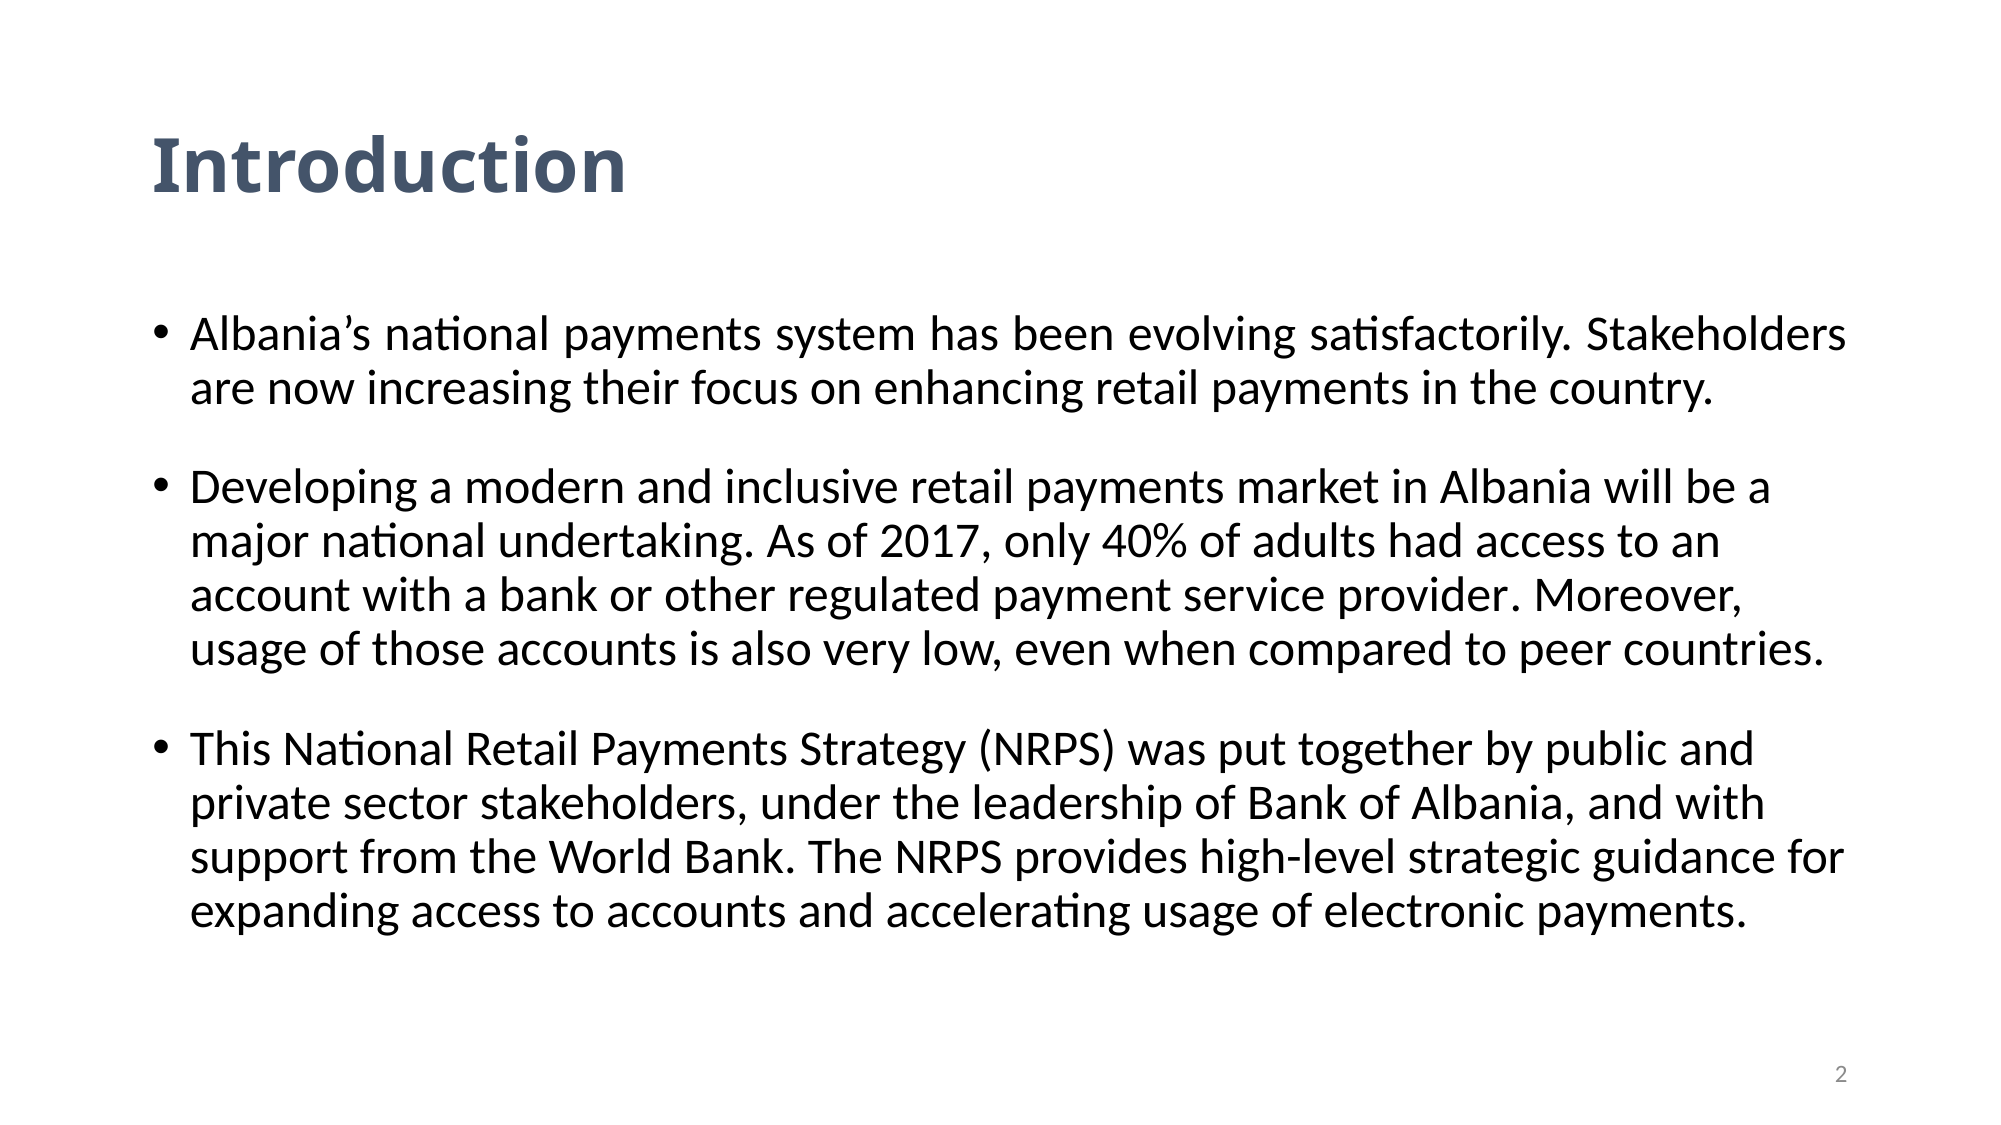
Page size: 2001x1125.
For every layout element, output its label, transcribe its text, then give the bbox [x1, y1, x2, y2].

title Introduction [137, 59, 1863, 278]
list Albania’s national payments system has been evolving satisfactorily. Stakeholders are now increasing their focus on enhancing retail payments in the country. Developing a modern and inclusive retail payments market in Albania will be a major national undertaking. As of 2017, only 40% of adults had access to an account with a bank or other regulated payment service provider. Moreover, usage of those accounts is also very low, even when compared to peer countries. This National Retail Payments Strategy (NRPS) was put together by public and private sector stakeholders, under the leadership of Bank of Albania, and with support from the World Bank. The NRPS provides high-level strategic guidance for expanding access to accounts and accelerating usage of electronic payments. [137, 299, 1863, 1014]
slide_number 2 [1412, 1042, 1863, 1103]
